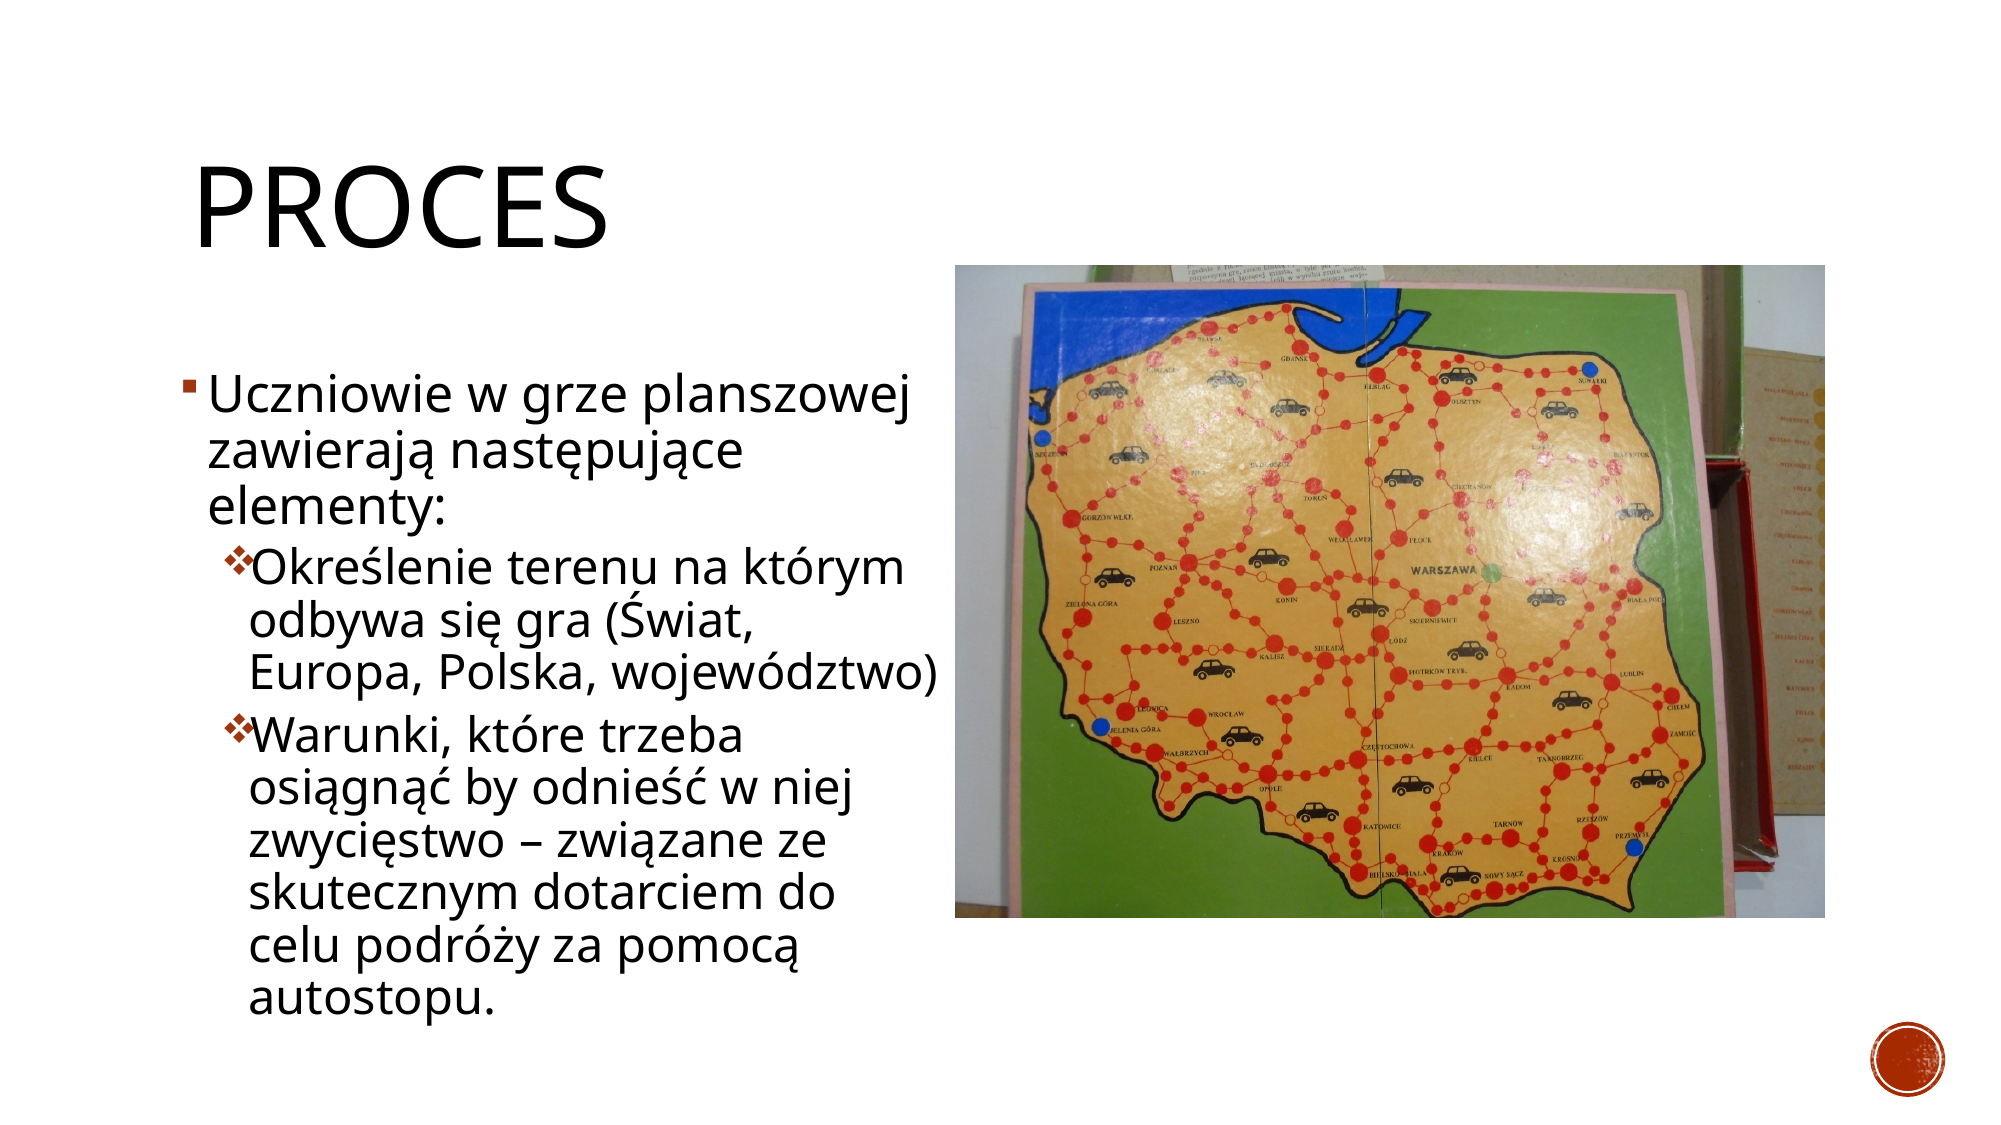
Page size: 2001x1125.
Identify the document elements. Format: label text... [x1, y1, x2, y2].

title Proces [175, 79, 1826, 344]
list Uczniowie w grze planszowej zawierają następujące elementy: Określenie terenu na którym odbywa się gra (Świat, Europa, Polska, województwo) Warunki, które trzeba osiągnąć by odnieść w niej zwycięstwo – związane ze skutecznym dotarciem do celu podróży za pomocą autostopu. [164, 360, 956, 1075]
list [957, 267, 1823, 915]
